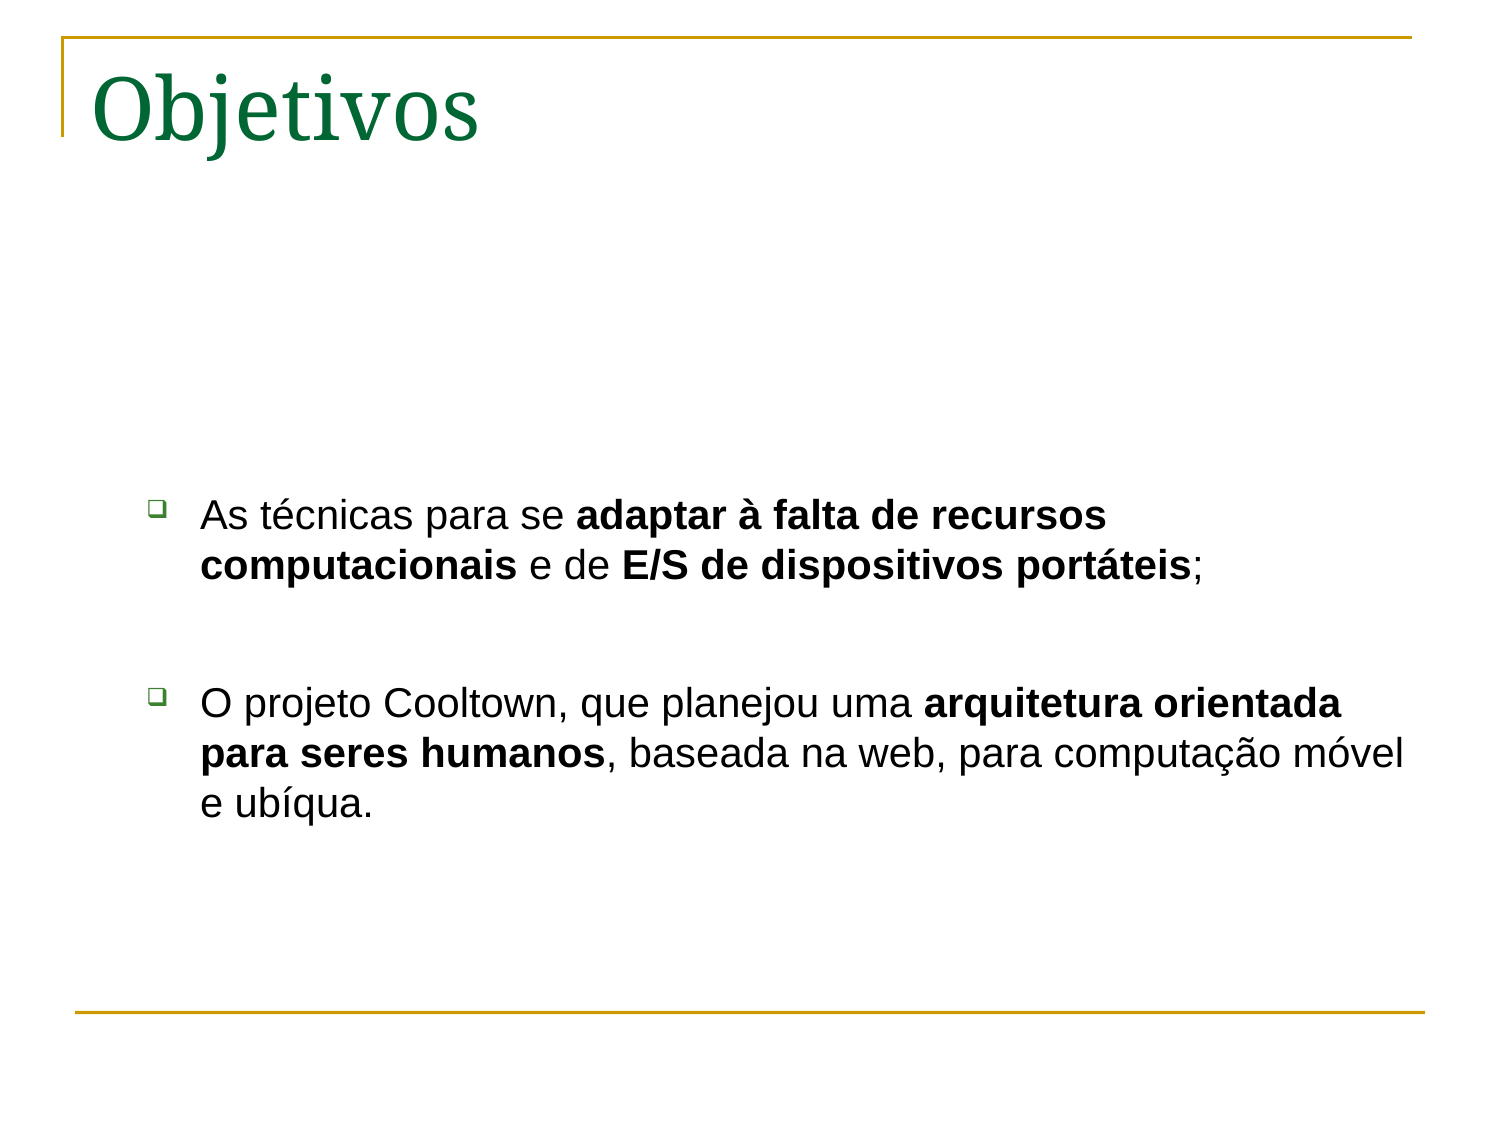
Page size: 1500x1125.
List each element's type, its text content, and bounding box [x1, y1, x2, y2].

list As técnicas para se adaptar à falta de recursos computacionais e de E/S de dispositivos portáteis; O projeto Cooltown, que planejou uma arquitetura orientada para seres humanos, baseada na web, para computação móvel e ubíqua. [74, 262, 1426, 1006]
title Objetivos [74, 45, 1426, 233]
